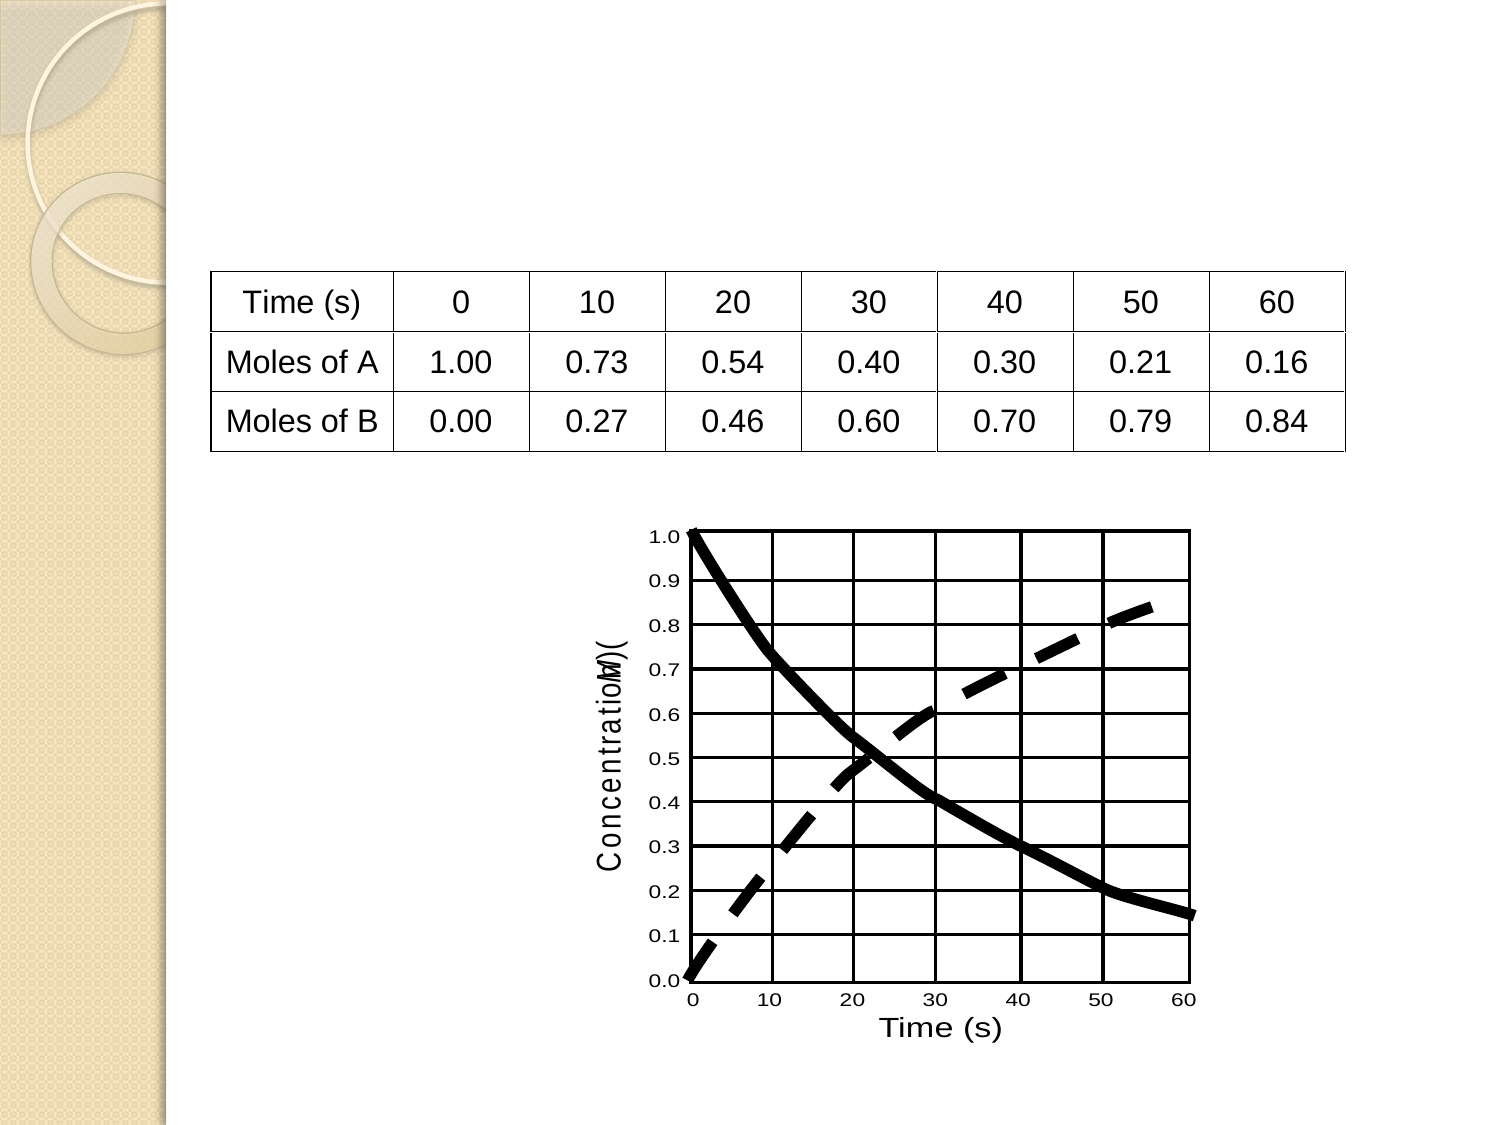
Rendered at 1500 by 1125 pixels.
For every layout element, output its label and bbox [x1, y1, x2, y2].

picture [68, 255, 1491, 453]
picture [576, 519, 1215, 1061]
